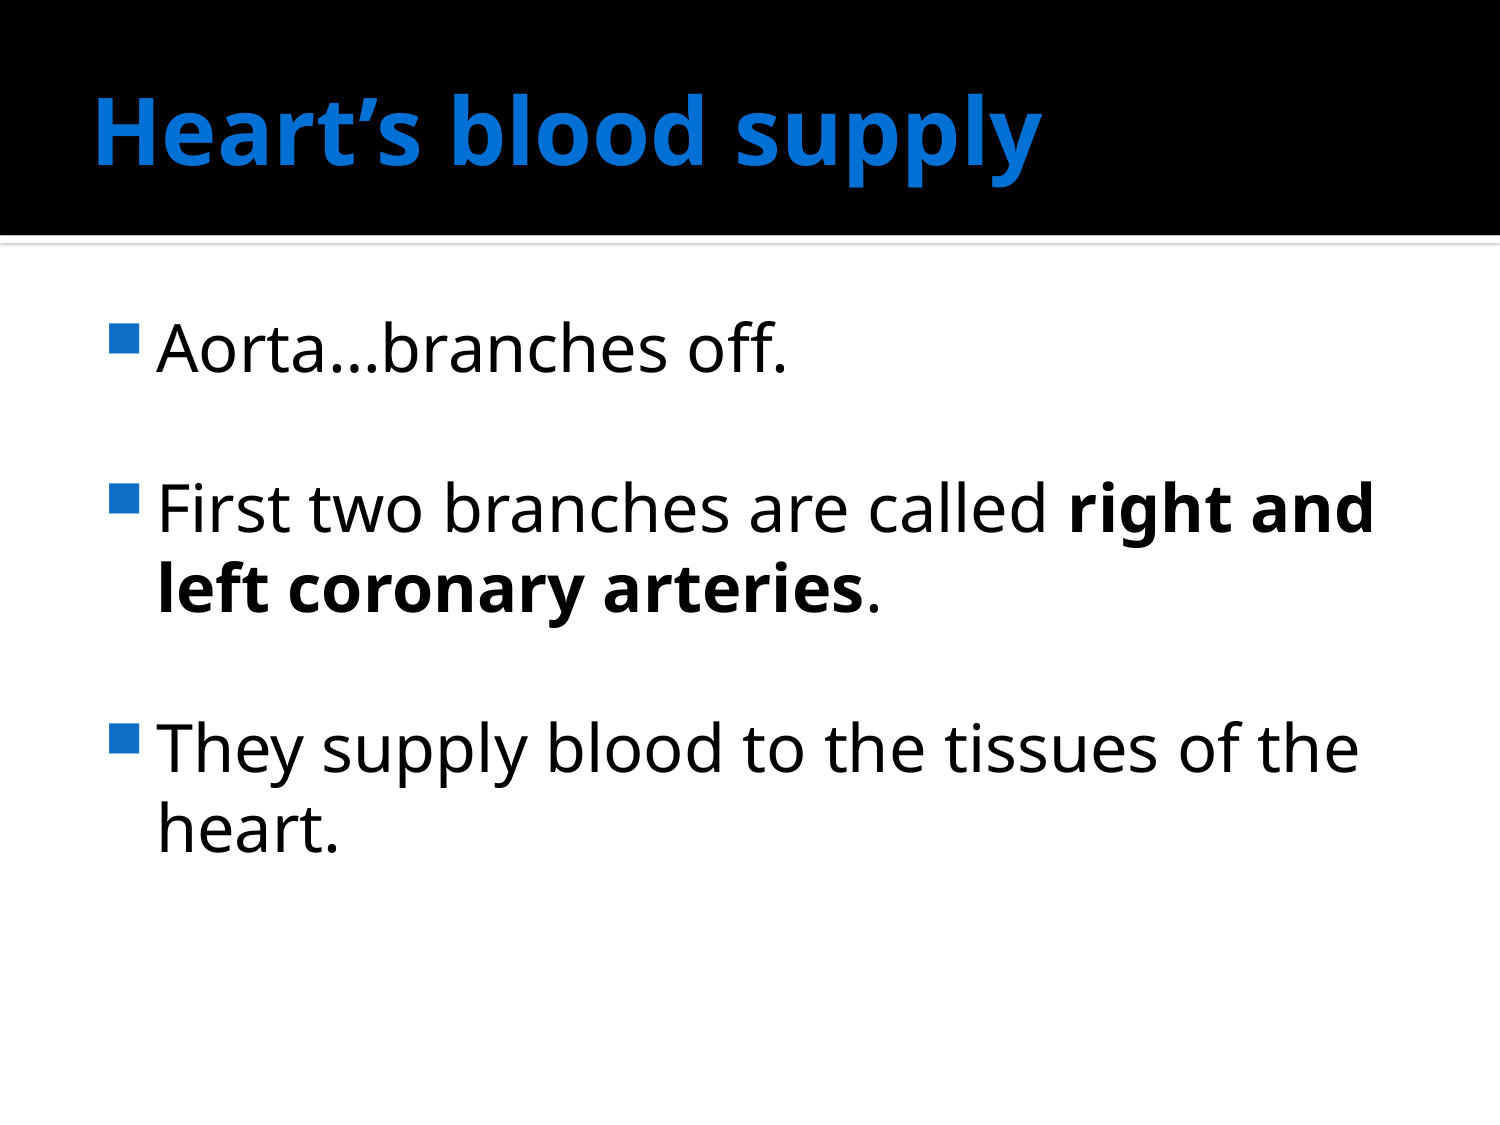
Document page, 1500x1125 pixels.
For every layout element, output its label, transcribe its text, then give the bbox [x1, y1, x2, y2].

list Aorta…branches off. First two branches are called right and left coronary arteries. They supply blood to the tissues of the heart. [75, 291, 1425, 1050]
title Heart’s blood supply [75, 25, 1425, 231]
